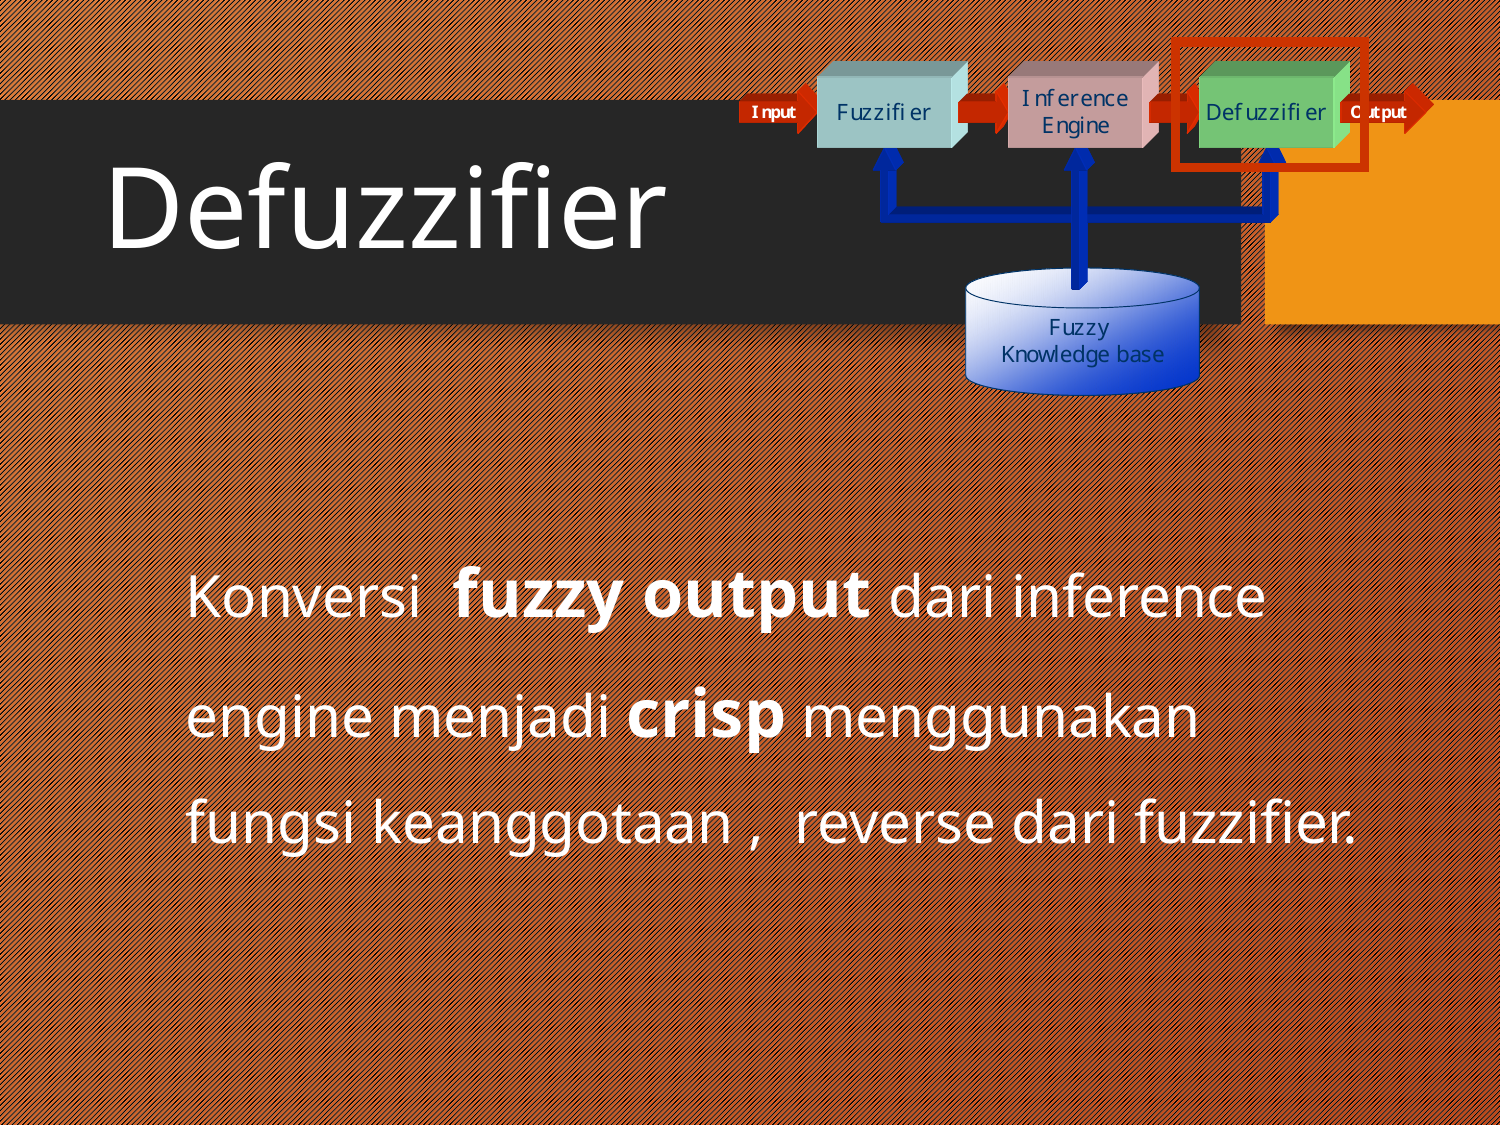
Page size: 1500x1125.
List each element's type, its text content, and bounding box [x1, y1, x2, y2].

picture [0, 0, 1500, 1125]
text_box Konversi fuzzy output dari inference engine menjadi crisp menggunakan fungsi keanggotaan , reverse dari fuzzifier. [171, 503, 1392, 863]
title Defuzzifier [87, 123, 737, 301]
text_box [1175, 41, 1365, 60]
